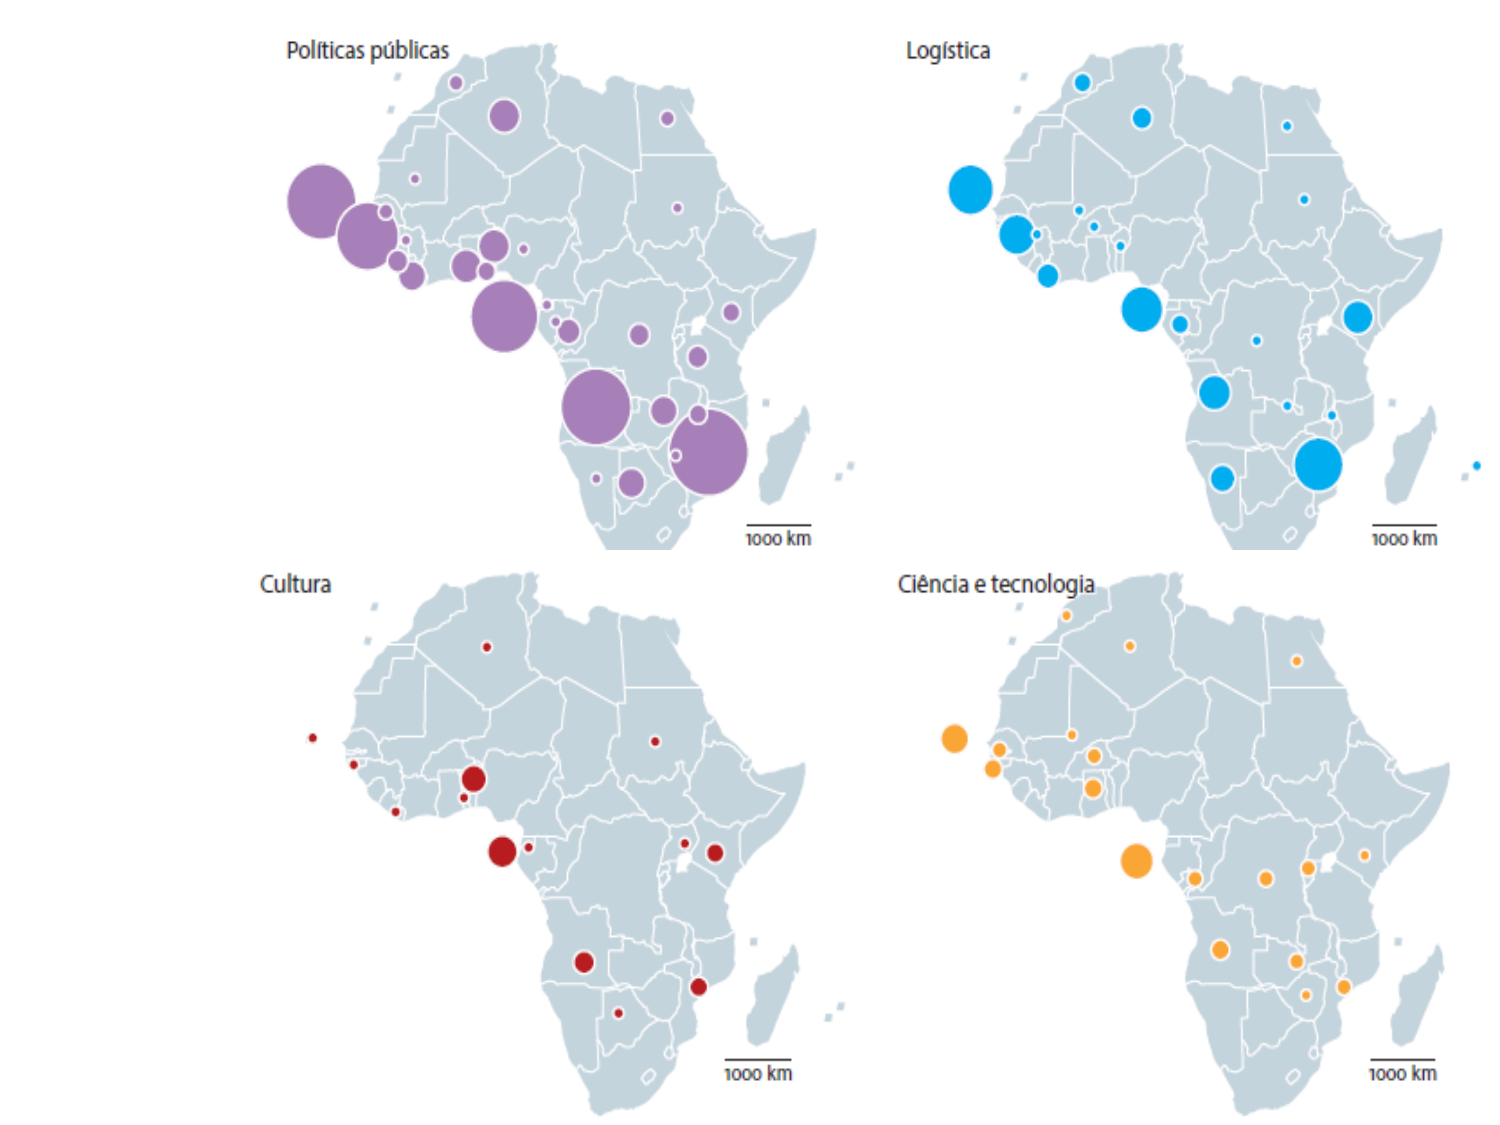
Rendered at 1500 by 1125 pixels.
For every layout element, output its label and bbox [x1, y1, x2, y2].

picture [253, 18, 1495, 1124]
